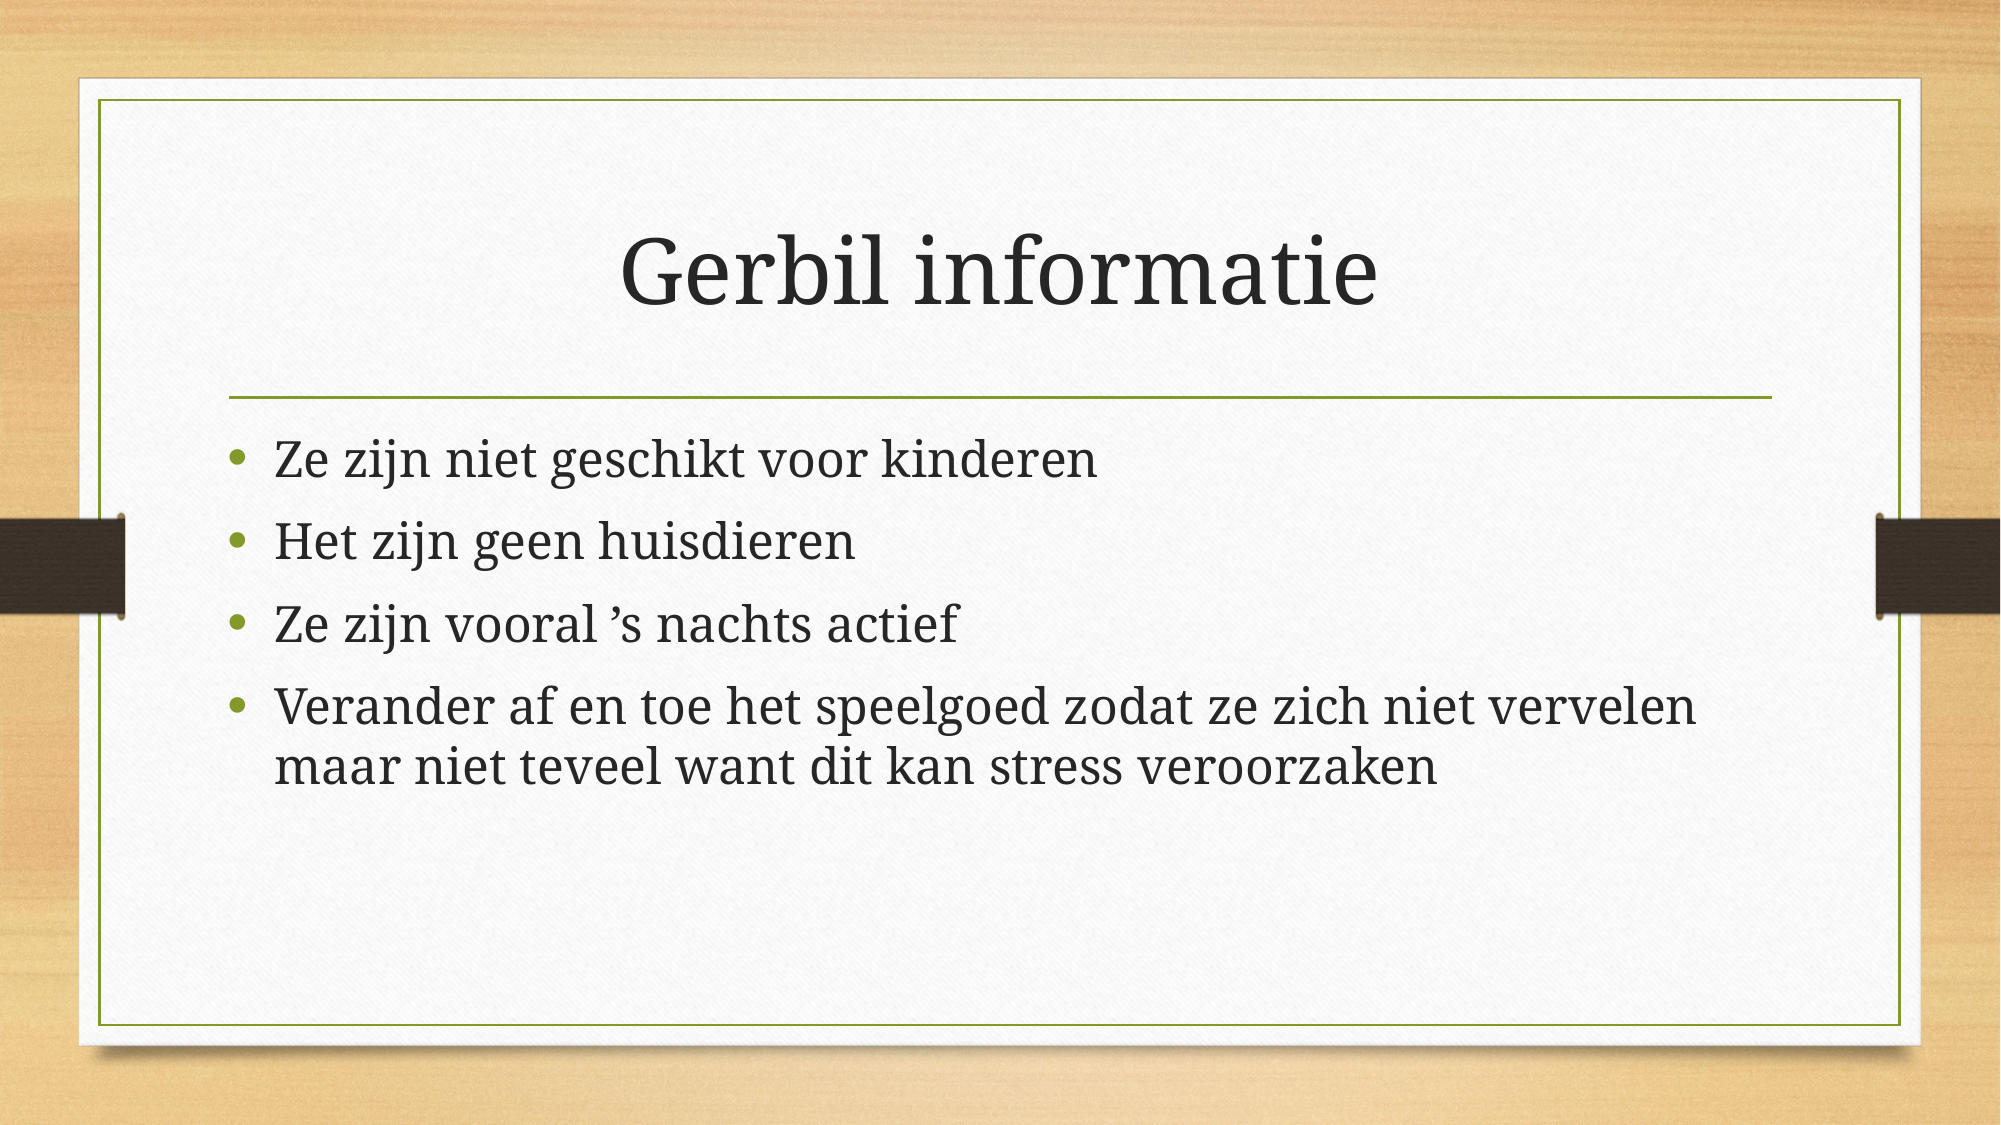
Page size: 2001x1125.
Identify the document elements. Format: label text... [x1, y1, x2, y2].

picture [0, 0, 2001, 1125]
list Ze zijn niet geschikt voor kinderen Het zijn geen huisdieren Ze zijn vooral ’s nachts actief Verander af en toe het speelgoed zodat ze zich niet vervelen maar niet teveel want dit kan stress veroorzaken [212, 419, 1788, 964]
title Gerbil informatie [212, 161, 1788, 375]
